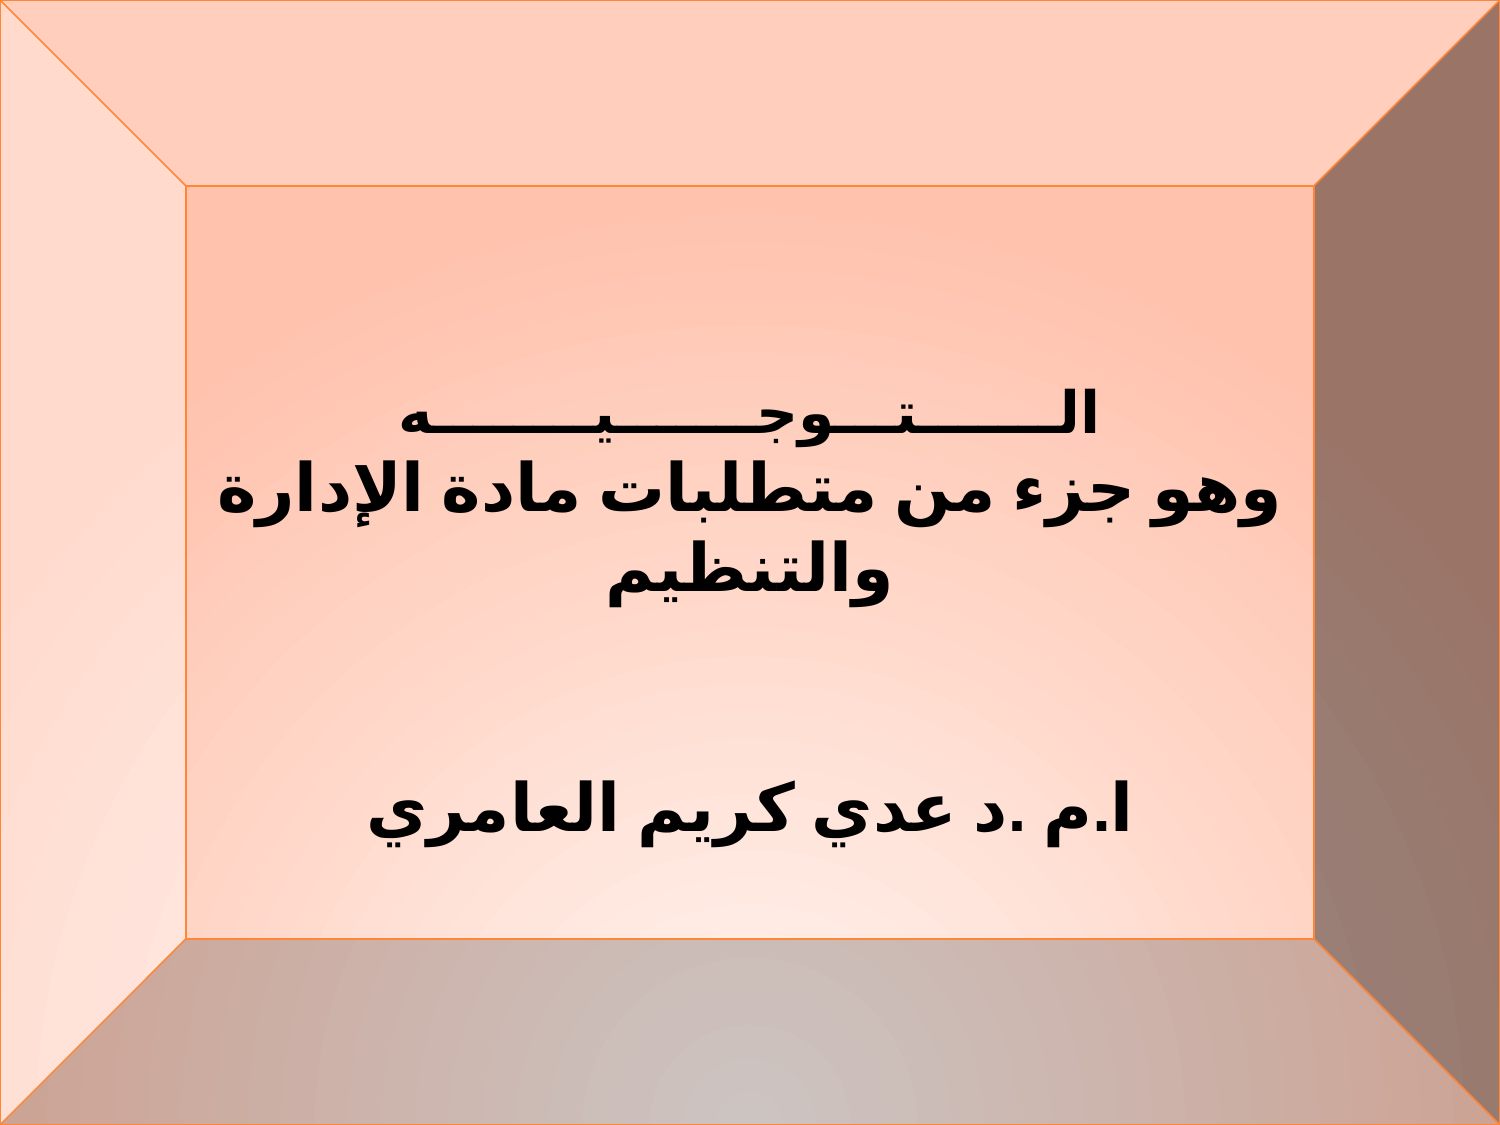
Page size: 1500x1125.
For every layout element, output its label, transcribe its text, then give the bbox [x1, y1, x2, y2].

text_box الـــــــتـــوجـــــــيــــــــه وهو جزء من متطلبات مادة الإدارة والتنظيم ا.م .د عدي كريم العامري [0, 0, 1500, 1125]
